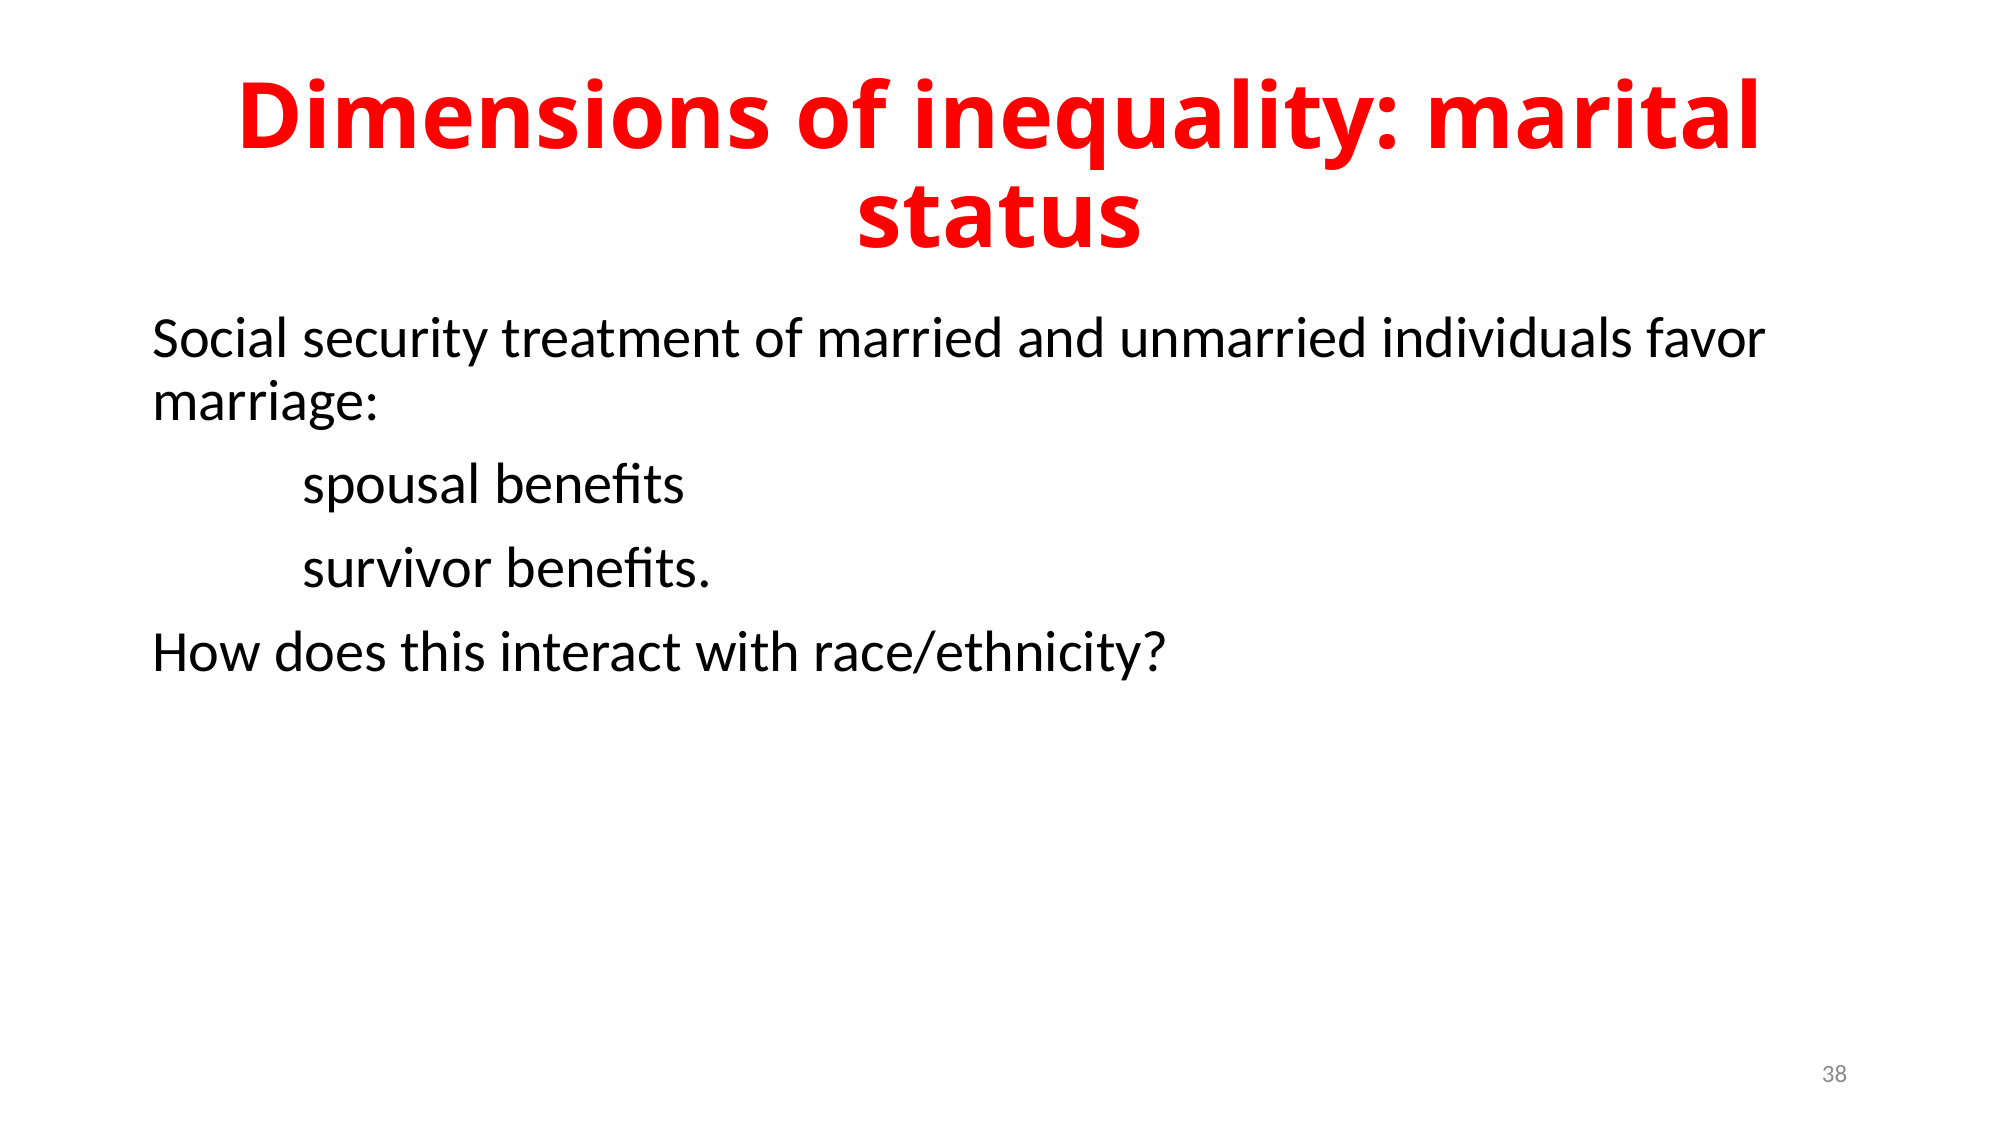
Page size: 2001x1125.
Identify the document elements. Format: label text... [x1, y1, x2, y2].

slide_number 38 [1412, 1042, 1863, 1103]
title Dimensions of inequality: marital status [137, 59, 1863, 278]
list Social security treatment of married and unmarried individuals favor marriage: spousal benefits survivor benefits. How does this interact with race/ethnicity? [137, 299, 1863, 1014]
